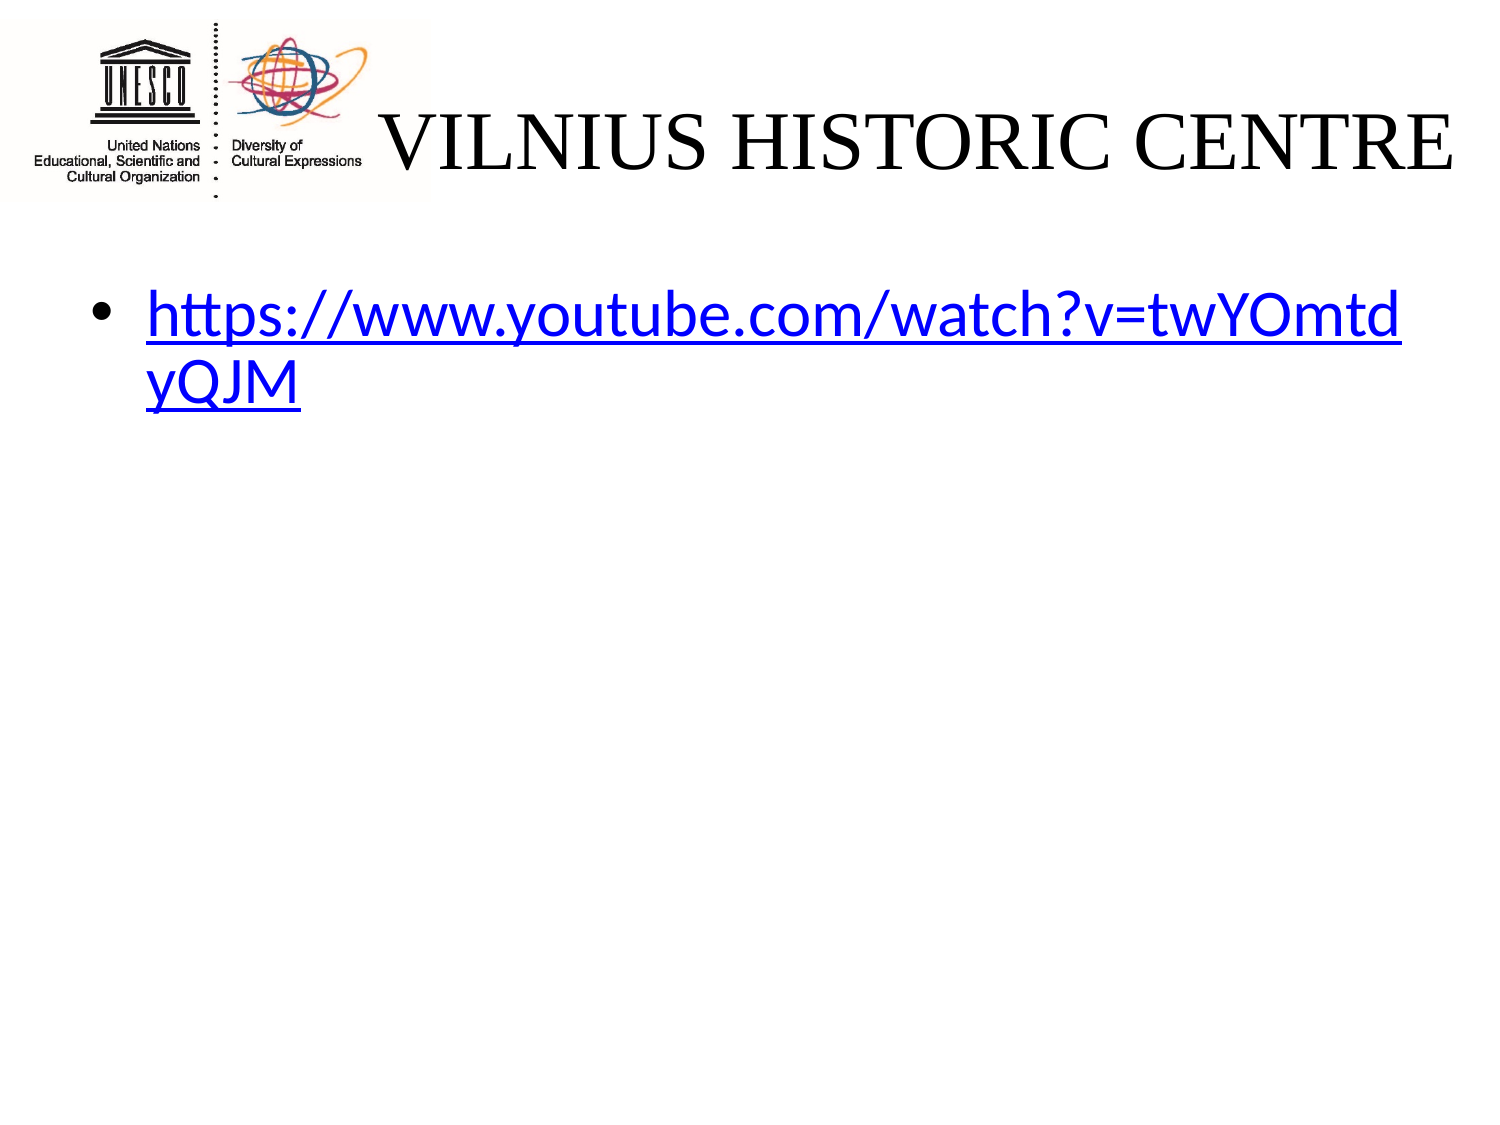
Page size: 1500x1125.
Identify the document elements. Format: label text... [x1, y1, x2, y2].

list https://www.youtube.com/watch?v=twYOmtdyQJM [75, 262, 1425, 1005]
title VILNIUS HISTORIC CENTRE [242, 42, 1500, 231]
picture [0, 19, 431, 202]
